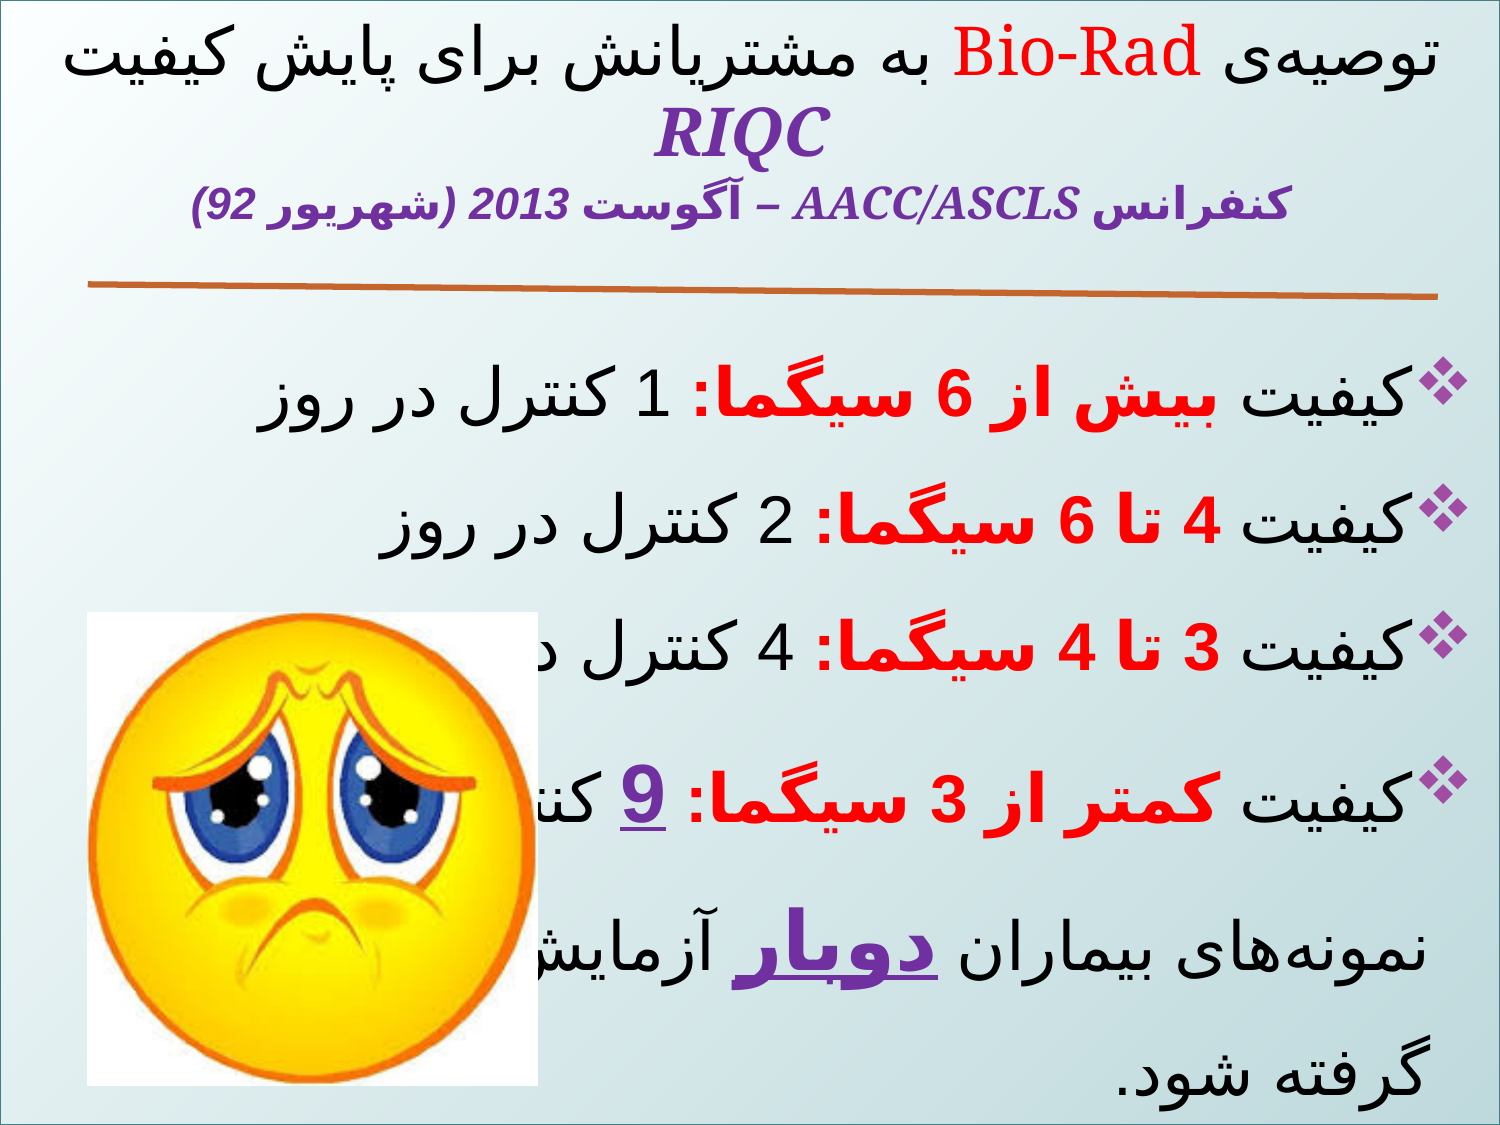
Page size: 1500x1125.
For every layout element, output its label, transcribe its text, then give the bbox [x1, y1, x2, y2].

list توصیه‌ی Bio-Rad به مشتریانش برای پایش کیفیت RIQC کنفرانس AACC/ASCLS – آگوست 2013 (شهریور 92) کیفیت بیش از 6 سیگما: 1 کنترل در روز کیفیت 4 تا 6 سیگما: 2 کنترل در روز کیفیت 3 تا 4 سیگما: 4 کنترل در روز کیفیت کمتر از 3 سیگما: 9 کنترل در روز؛ نمونه‌های بیماران دوبار آزمایش شود و میانگین گرفته شود. [0, 0, 1500, 1125]
picture [87, 612, 538, 1086]
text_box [87, 284, 1438, 298]
